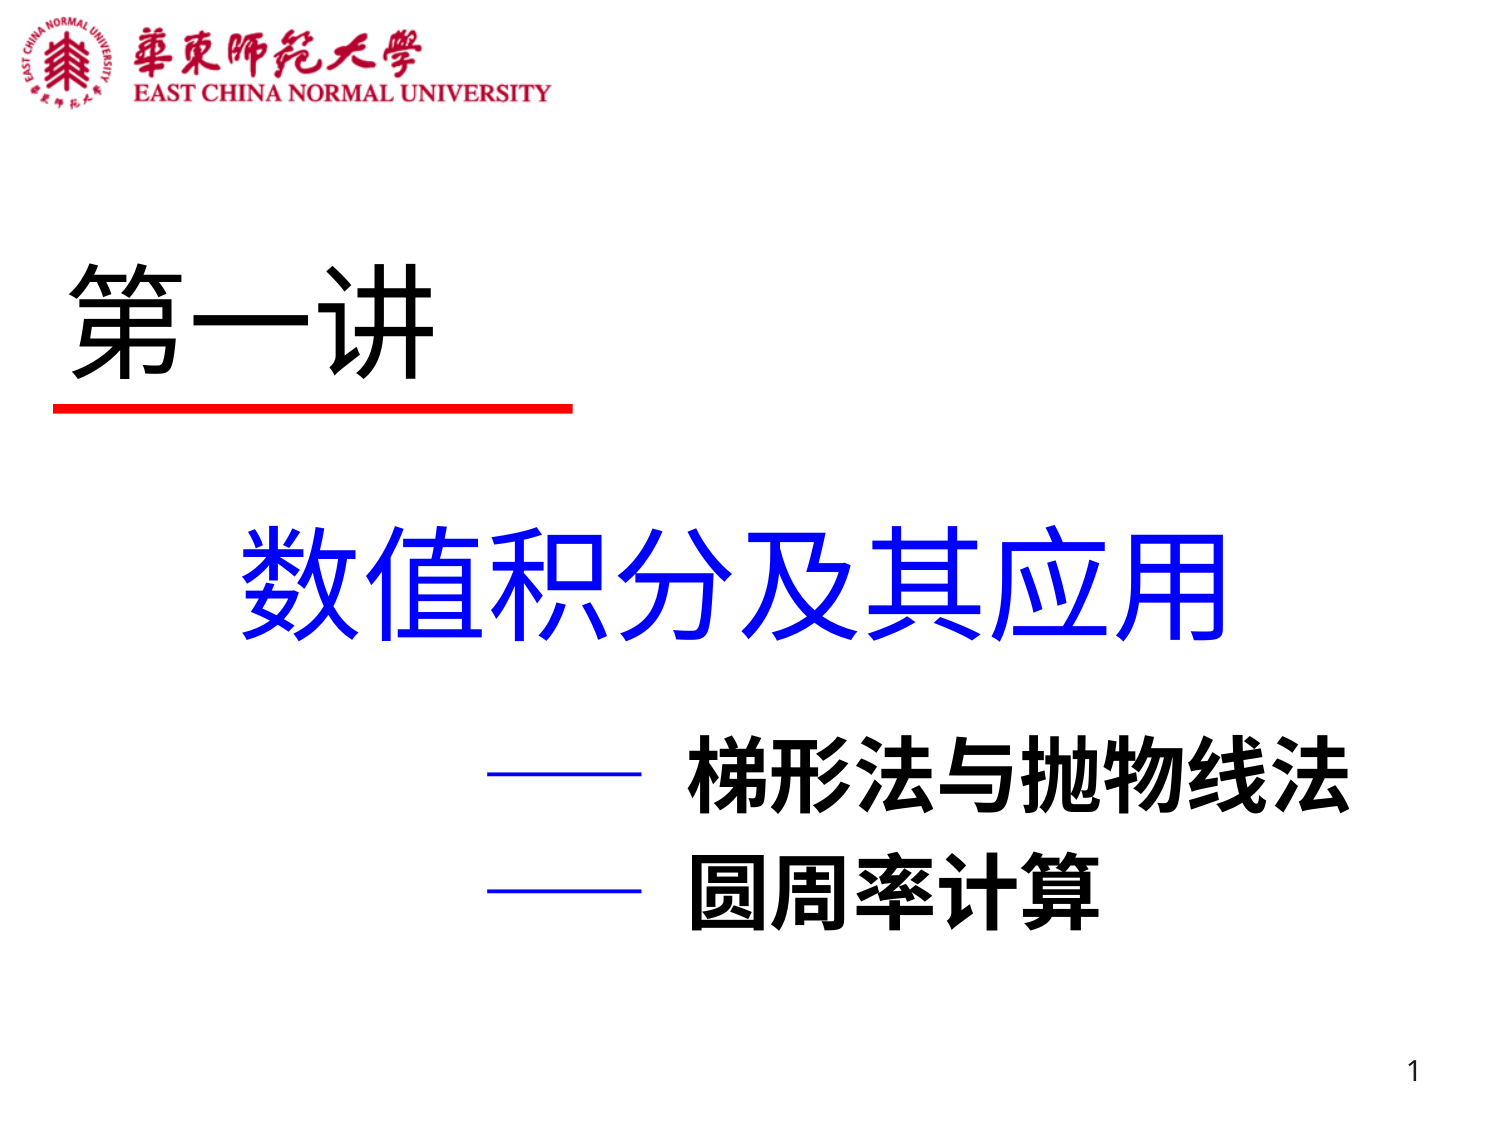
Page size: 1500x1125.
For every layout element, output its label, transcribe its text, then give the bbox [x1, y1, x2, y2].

text_box —— 梯形法与抛物线法 —— 圆周率计算 [466, 716, 1477, 948]
text_box 数值积分及其应用 [37, 499, 1438, 664]
title 第一讲 [48, 199, 545, 402]
slide_number 1 [1125, 1025, 1438, 1100]
picture [0, 2, 562, 114]
